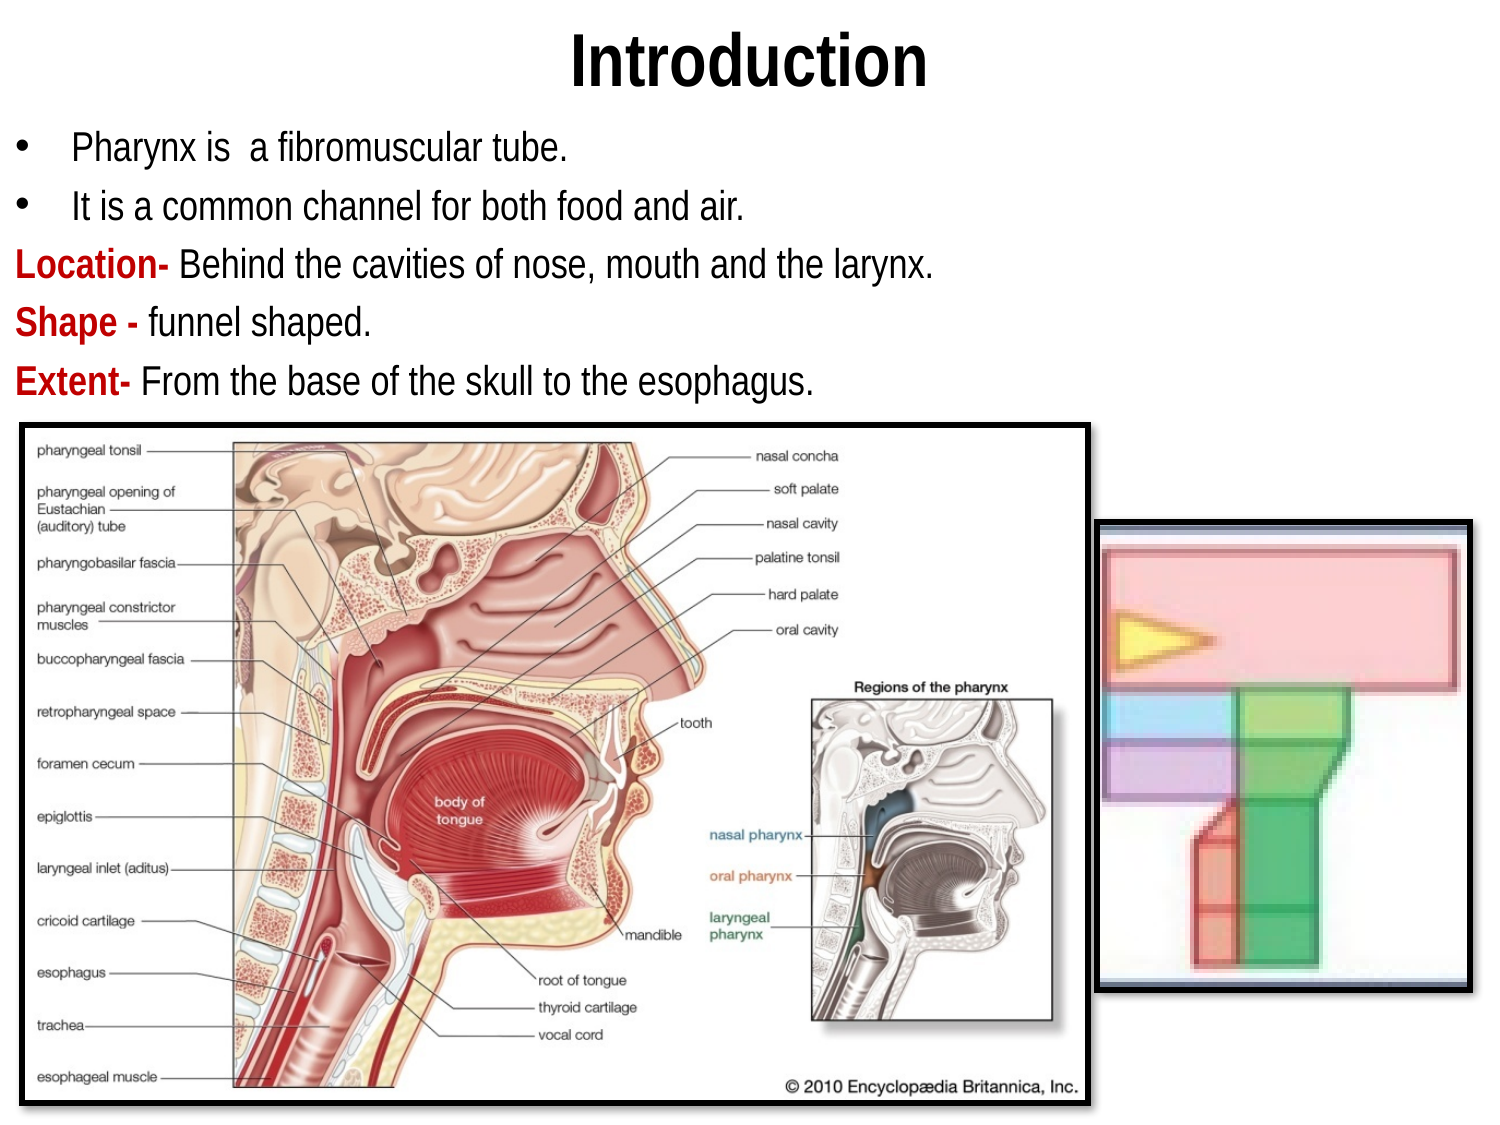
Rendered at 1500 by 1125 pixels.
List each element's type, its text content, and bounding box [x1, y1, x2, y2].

picture [1099, 524, 1468, 988]
list Pharynx is a fibromuscular tube. It is a common channel for both food and air. Location- Behind the cavities of nose, mouth and the larynx. Shape - funnel shaped. Extent- From the base of the skull to the esophagus. [0, 112, 1500, 1005]
title Introduction [75, 0, 1425, 112]
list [24, 428, 1085, 1101]
